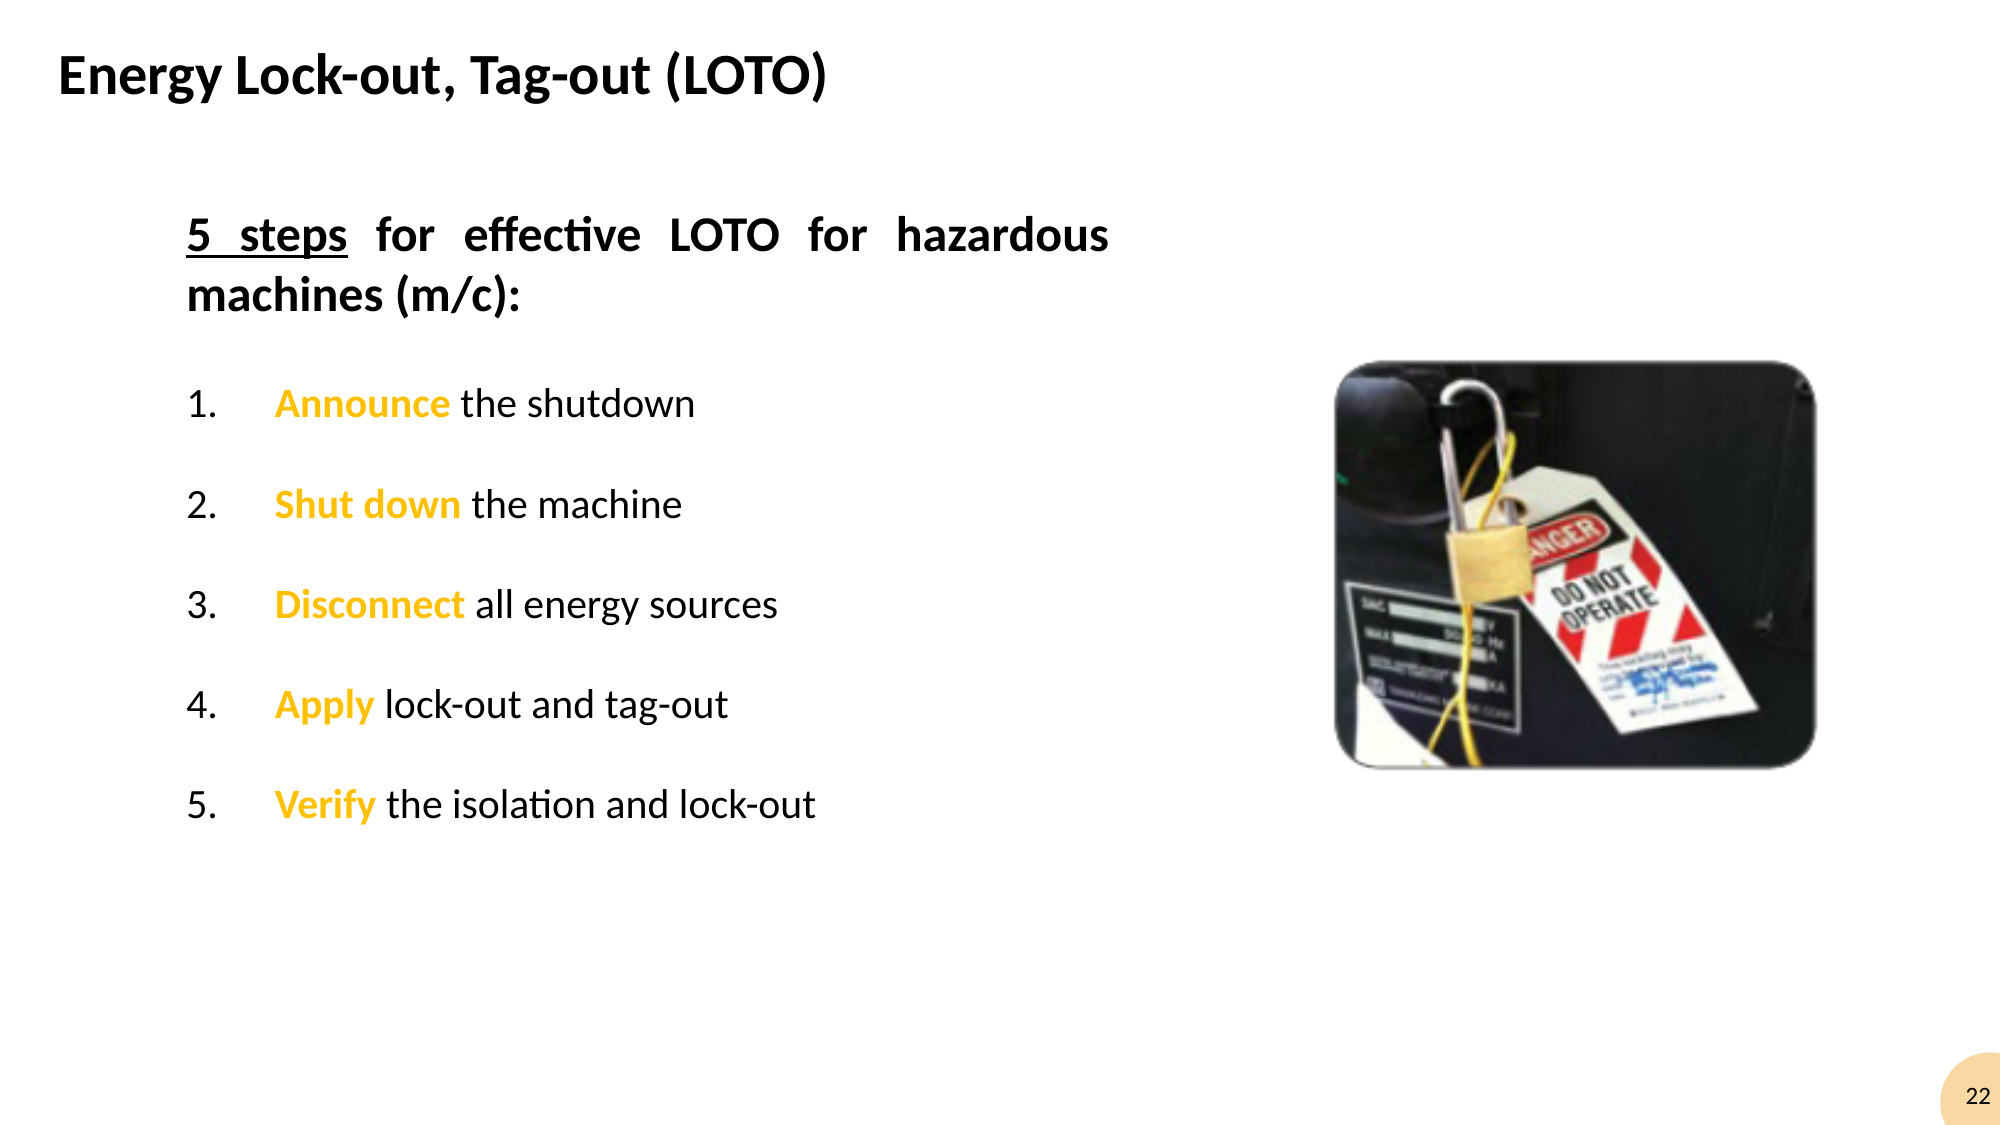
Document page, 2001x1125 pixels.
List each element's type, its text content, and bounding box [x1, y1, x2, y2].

picture [1313, 339, 1843, 786]
text_box Energy Lock-out, Tag-out (LOTO) [44, 28, 844, 114]
text_box 22 [1950, 1072, 2000, 1117]
text_box 5 steps for effective LOTO for hazardous machines (m/c): 1. Announce the shutdown 2. Shut down the machine 3. Disconnect all energy sources 4. Apply lock-out and tag-out 5. Verify the isolation and lock-out [171, 193, 1125, 889]
text_box [1939, 1051, 2000, 1125]
